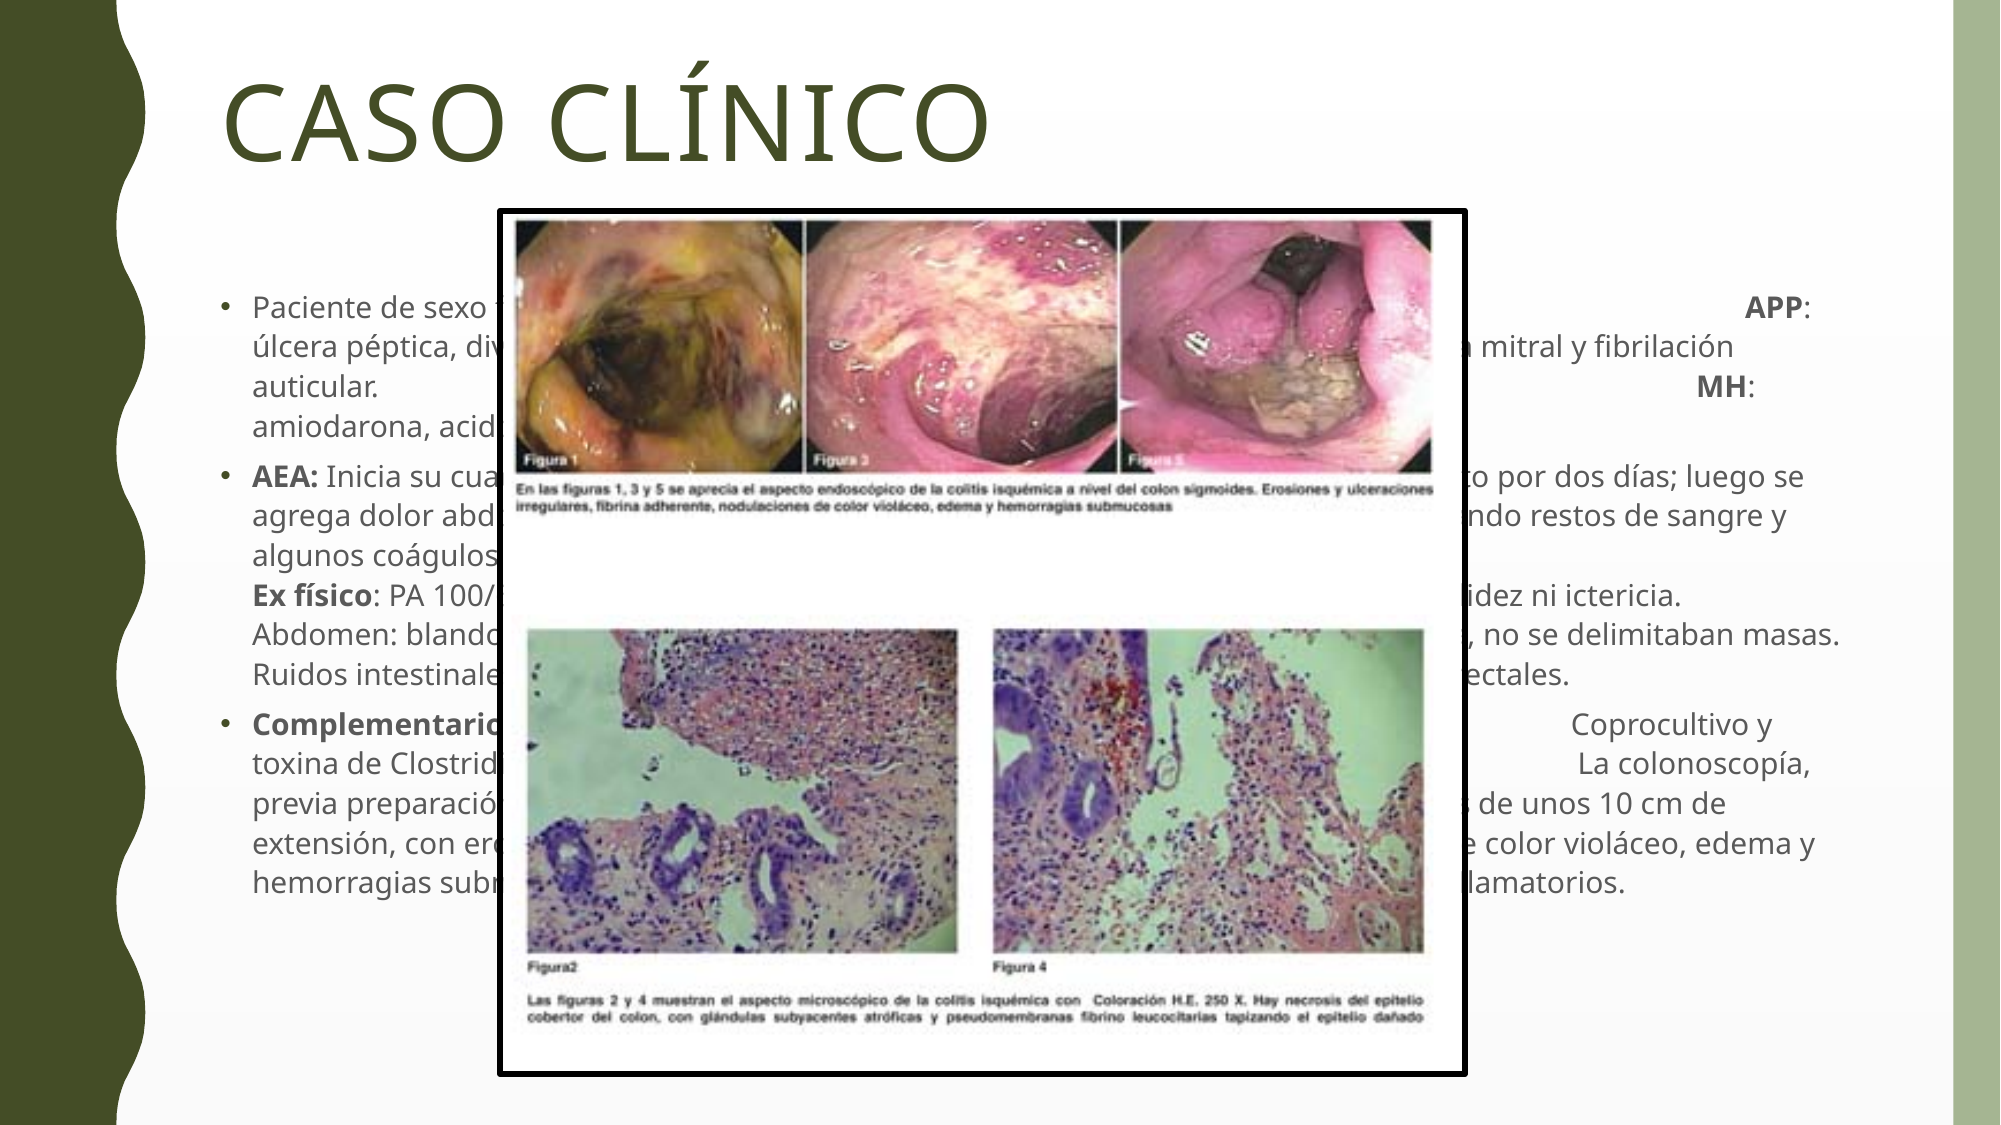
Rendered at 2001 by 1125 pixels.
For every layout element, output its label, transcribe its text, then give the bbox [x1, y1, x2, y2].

picture [503, 213, 1462, 1071]
title Caso clínico [205, 62, 1875, 277]
list Paciente de sexo femenino de 81 años. APP: úlcera péptica, diverticulosis colónica y enfermedad de Raynaud, prolapso de la válvula mitral y fibrilación auticular. MH: amiodarona, acido acetilsalicílico y propranolol. AEA: Inicia su cuadro con distensión abdominal y leve diarrea, seguida de estreñimiento por dos días; luego se agrega dolor abdominal difuso intensidad 8/10 constante y urgencia evacuatoria, notando restos de sangre y algunos coágulos en las heces. Ex físico: PA 100/60 mm/ Hg, FC: 72 /min. afebril, hidratada, lúcida y orientada. No palidez ni ictericia. Abdomen: blando, distendido y timpánico, leve dolor difuso, no defensa ni contractura, no se delimitaban masas. Ruidos intestinales disminuidos, de timbre alto. Tacto rectal: ampolla vacia, no masas rectales. Complementarios: Hb: 11,2 mg/dl Hto: 42 App:74. Coprocultivo y toxina de Clostridium Difficile negativos. La colonoscopía, previa preparación oral con fosfato de sodio, mostró un segmento del colon sigmoides de unos 10 cm de extensión, con erosiones y ulceraciones irregulares, fibrina adherente, nodulaciones de color violáceo, edema y hemorragias submucosas. Además escasos divertículos en el sigmoides, sin signos inflamatorios. [205, 277, 497, 965]
list Paciente de sexo femenino de 81 años. APP: úlcera péptica, diverticulosis colónica y enfermedad de Raynaud, prolapso de la válvula mitral y fibrilación auticular. MH: amiodarona, acido acetilsalicílico y propranolol. AEA: Inicia su cuadro con distensión abdominal y leve diarrea, seguida de estreñimiento por dos días; luego se agrega dolor abdominal difuso intensidad 8/10 constante y urgencia evacuatoria, notando restos de sangre y algunos coágulos en las heces. Ex físico: PA 100/60 mm/ Hg, FC: 72 /min. afebril, hidratada, lúcida y orientada. No palidez ni ictericia. Abdomen: blando, distendido y timpánico, leve dolor difuso, no defensa ni contractura, no se delimitaban masas. Ruidos intestinales disminuidos, de timbre alto. Tacto rectal: ampolla vacia, no masas rectales. Complementarios: Hb: 11,2 mg/dl Hto: 42 App:74. Coprocultivo y toxina de Clostridium Difficile negativos. La colonoscopía, previa preparación oral con fosfato de sodio, mostró un segmento del colon sigmoides de unos 10 cm de extensión, con erosiones y ulceraciones irregulares, fibrina adherente, nodulaciones de color violáceo, edema y hemorragias submucosas. Además escasos divertículos en el sigmoides, sin signos inflamatorios. [1468, 277, 1875, 965]
